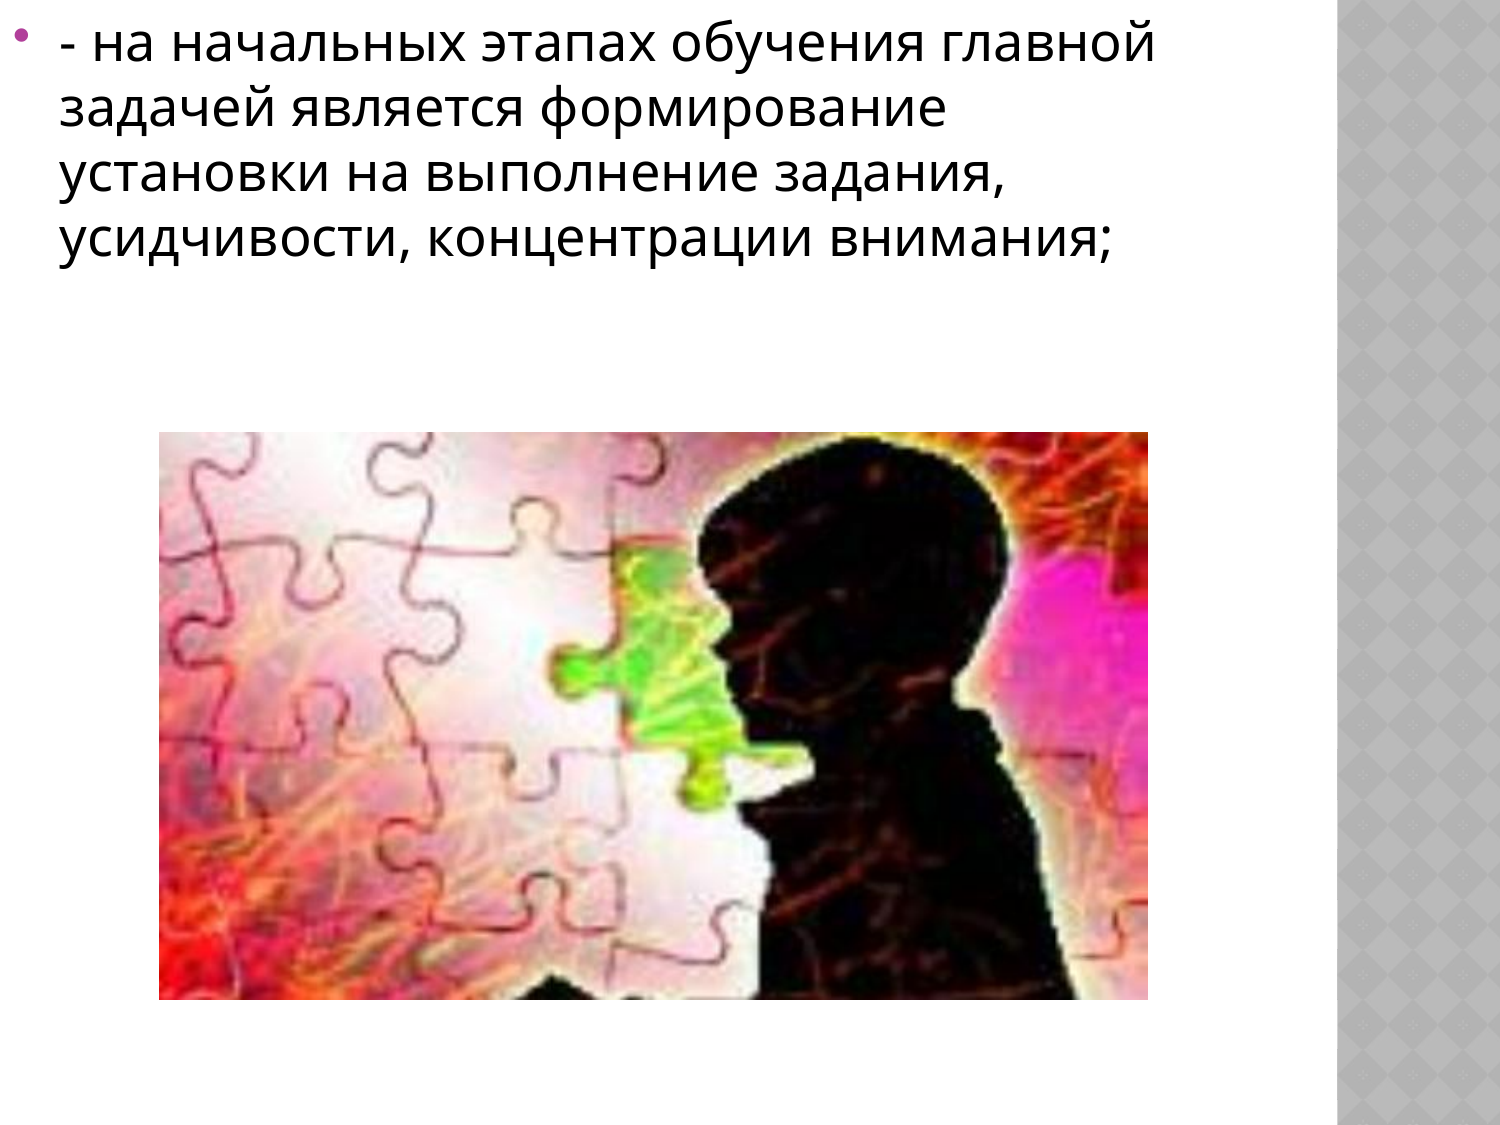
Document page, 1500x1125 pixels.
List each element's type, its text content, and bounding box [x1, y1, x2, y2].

list - на начальных этапах обучения главной задачей является формирование установки на выполнение задания, усидчивости, концентрации внимания; [0, 0, 1188, 795]
picture [158, 432, 1149, 1000]
